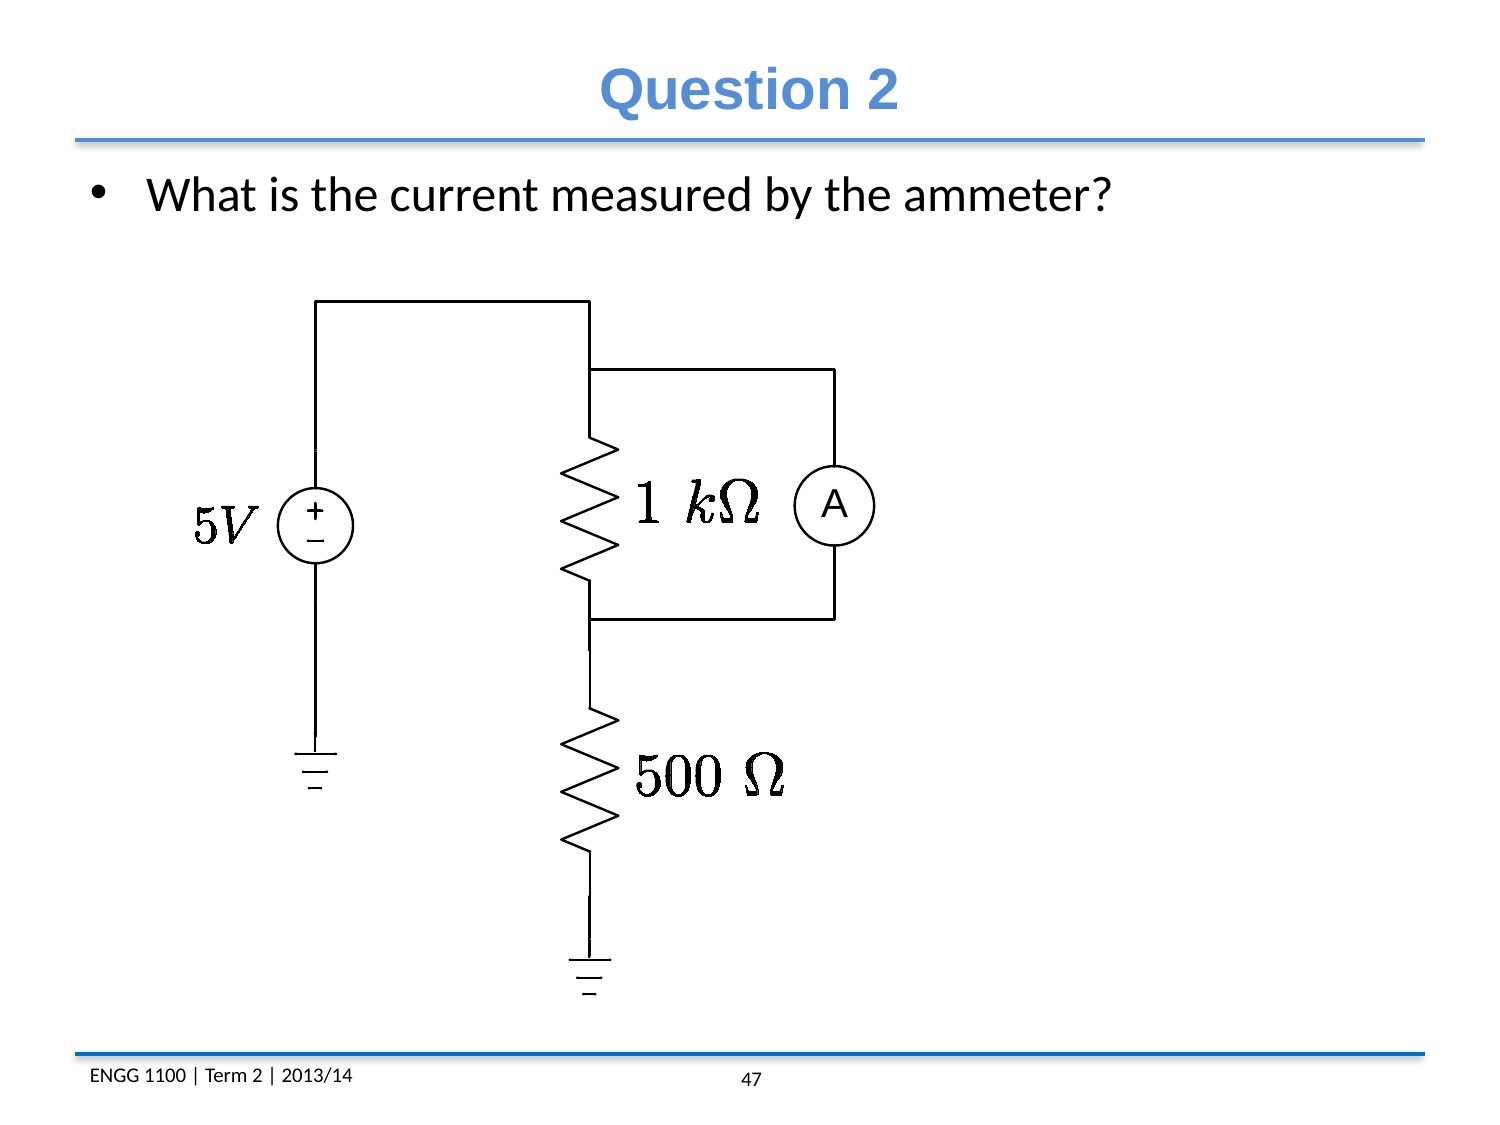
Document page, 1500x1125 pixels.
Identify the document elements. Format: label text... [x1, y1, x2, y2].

text_box What is the current measured by the ammeter? [74, 154, 1425, 1036]
title Question 2 [74, 32, 1426, 141]
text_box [180, 288, 887, 1007]
